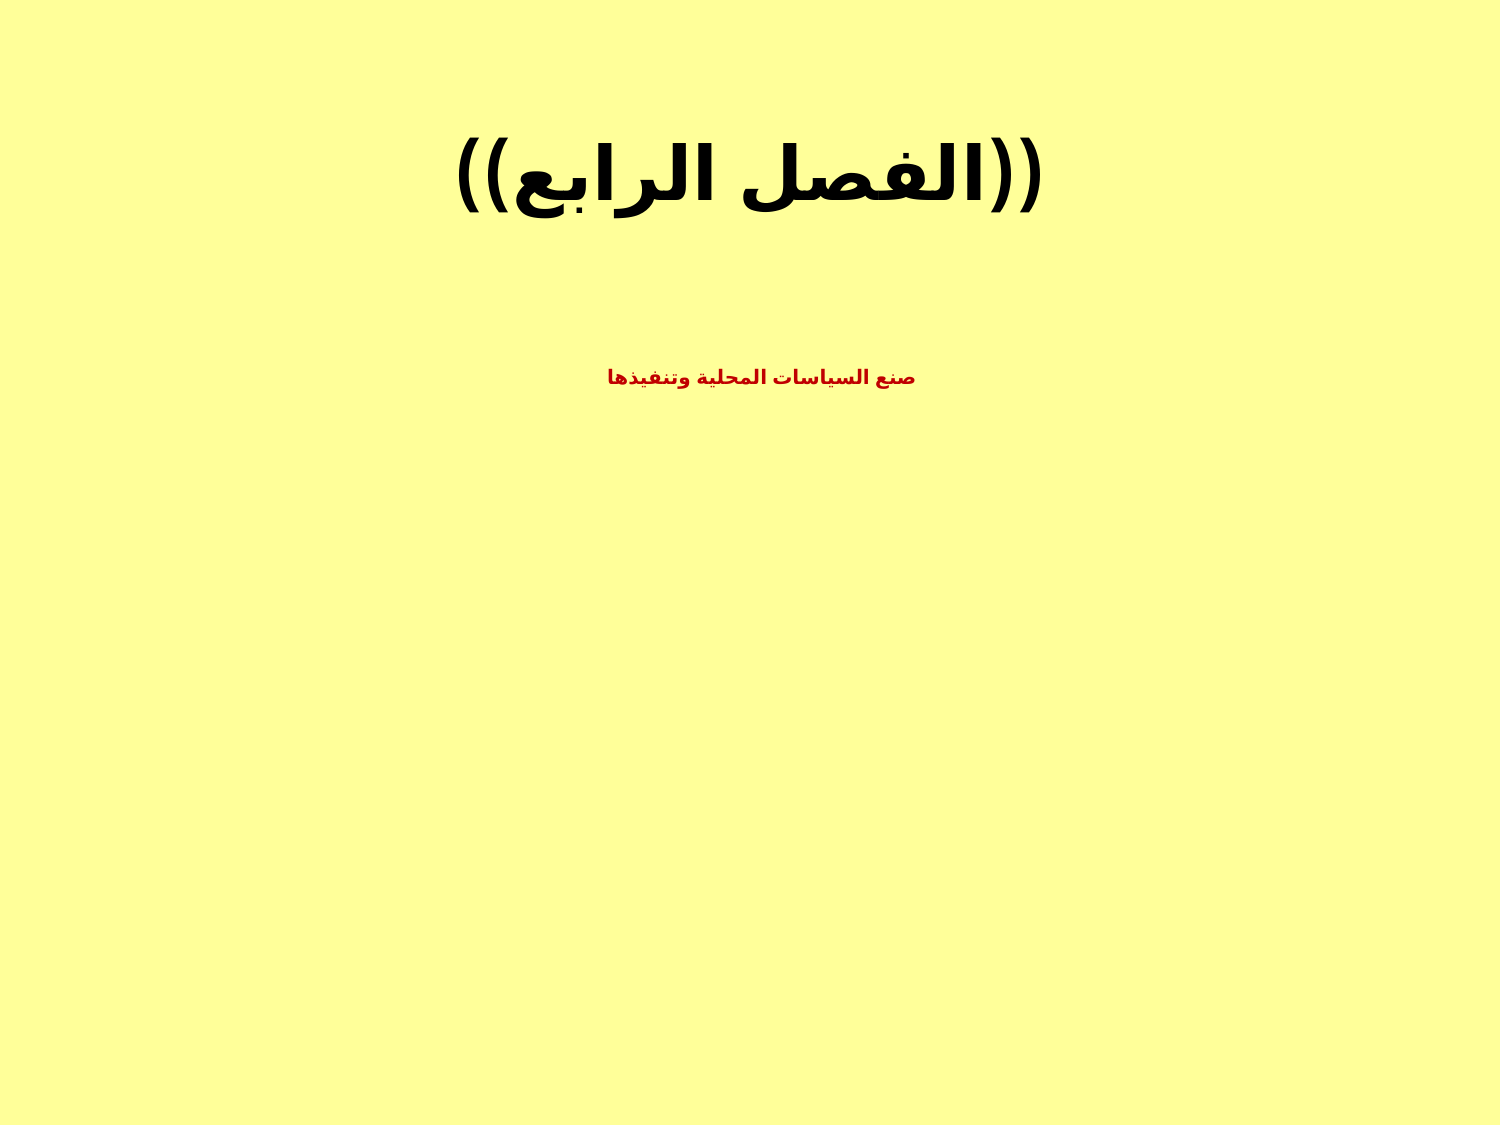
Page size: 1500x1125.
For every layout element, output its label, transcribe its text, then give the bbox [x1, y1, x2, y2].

title ((الفصل الرابع)) [112, 46, 1388, 292]
subtitle صنع السياسات المحلية وتنفيذها [82, 292, 1442, 926]
